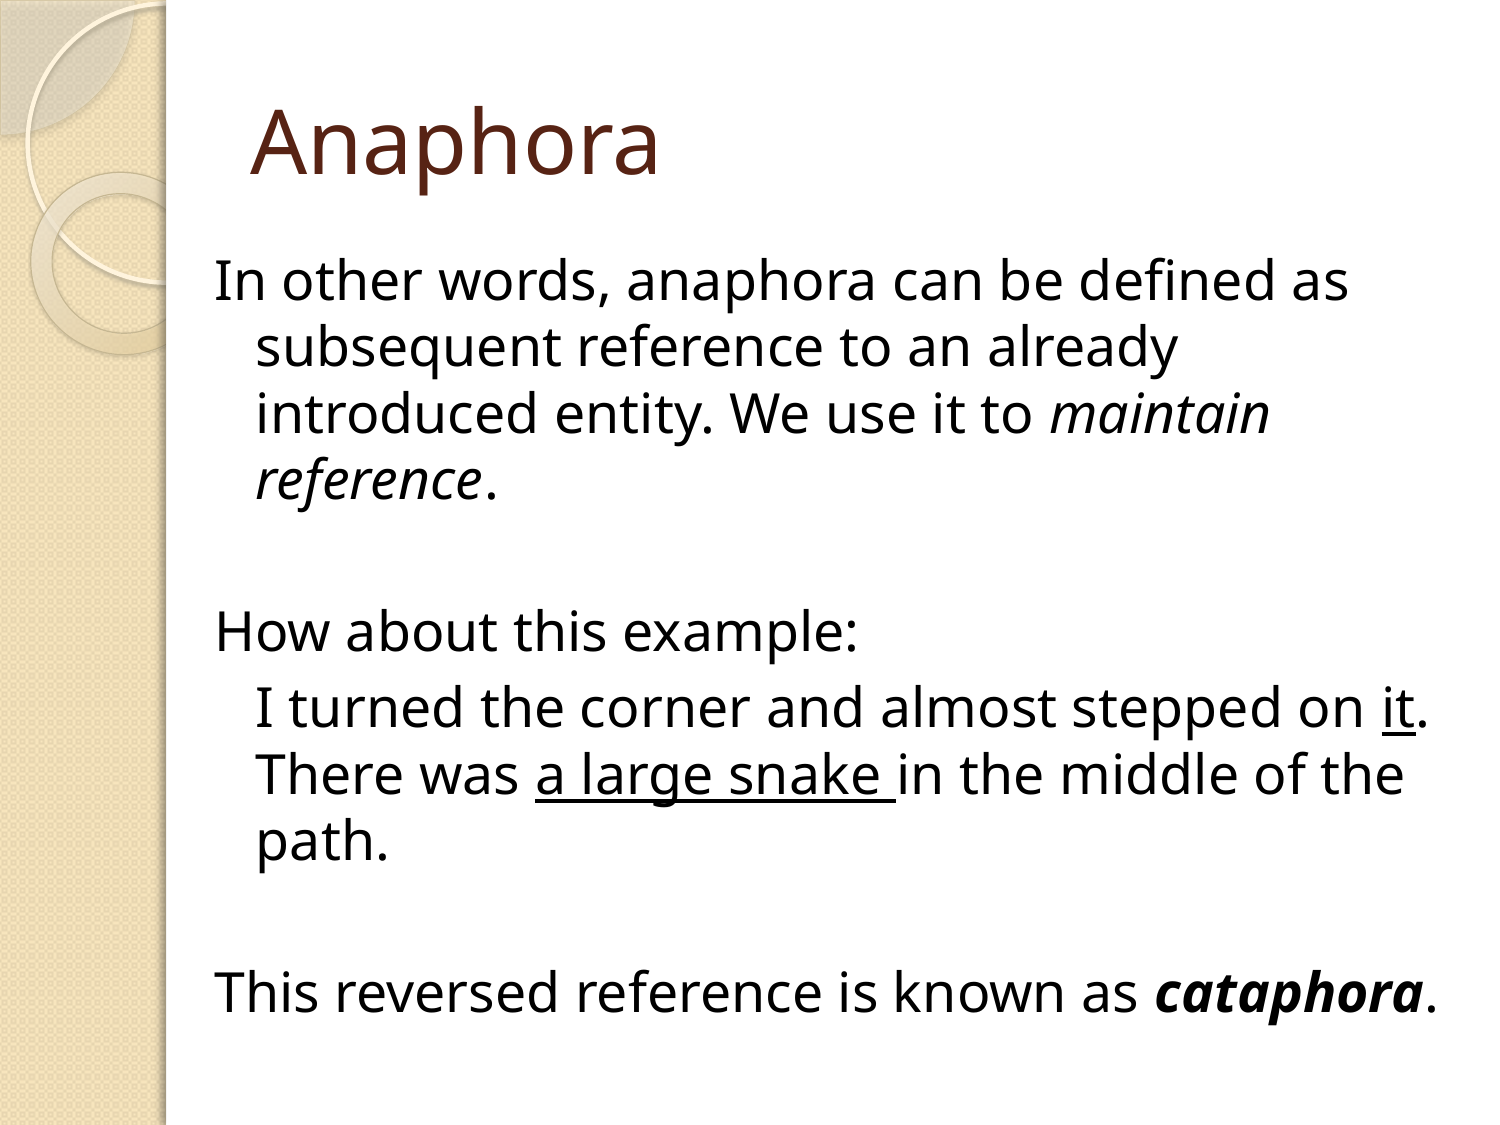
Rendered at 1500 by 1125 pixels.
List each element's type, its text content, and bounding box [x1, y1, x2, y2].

title Anaphora [235, 45, 1466, 233]
list In other words, anaphora can be defined as subsequent reference to an already introduced entity. We use it to maintain reference. How about this example: I turned the corner and almost stepped on it. There was a large snake in the middle of the path. This reversed reference is known as cataphora. [187, 237, 1466, 1075]
